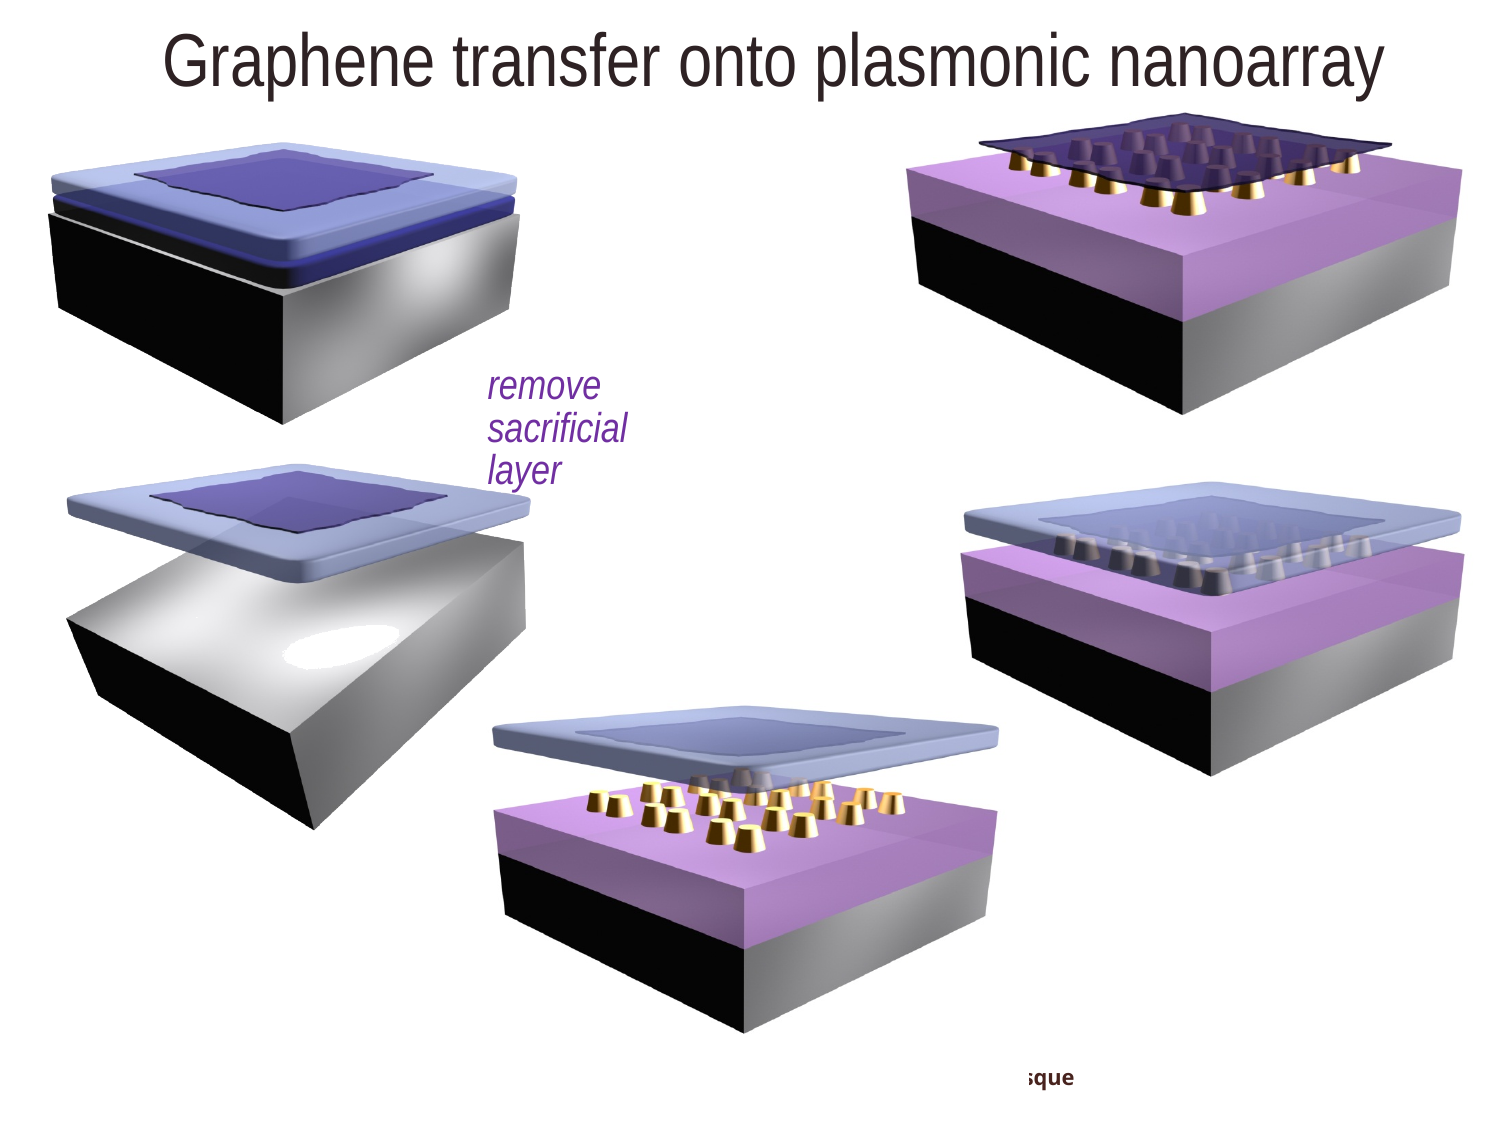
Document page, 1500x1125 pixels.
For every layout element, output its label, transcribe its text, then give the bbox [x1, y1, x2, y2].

picture [447, 34, 1497, 1125]
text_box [18, 331, 680, 870]
picture [1, 77, 554, 481]
text_box Graphene transfer onto plasmonic nanoarray [147, 0, 1412, 114]
footer 2013 Graphene Nanophotonics Benasque [1038, 1054, 1285, 1103]
